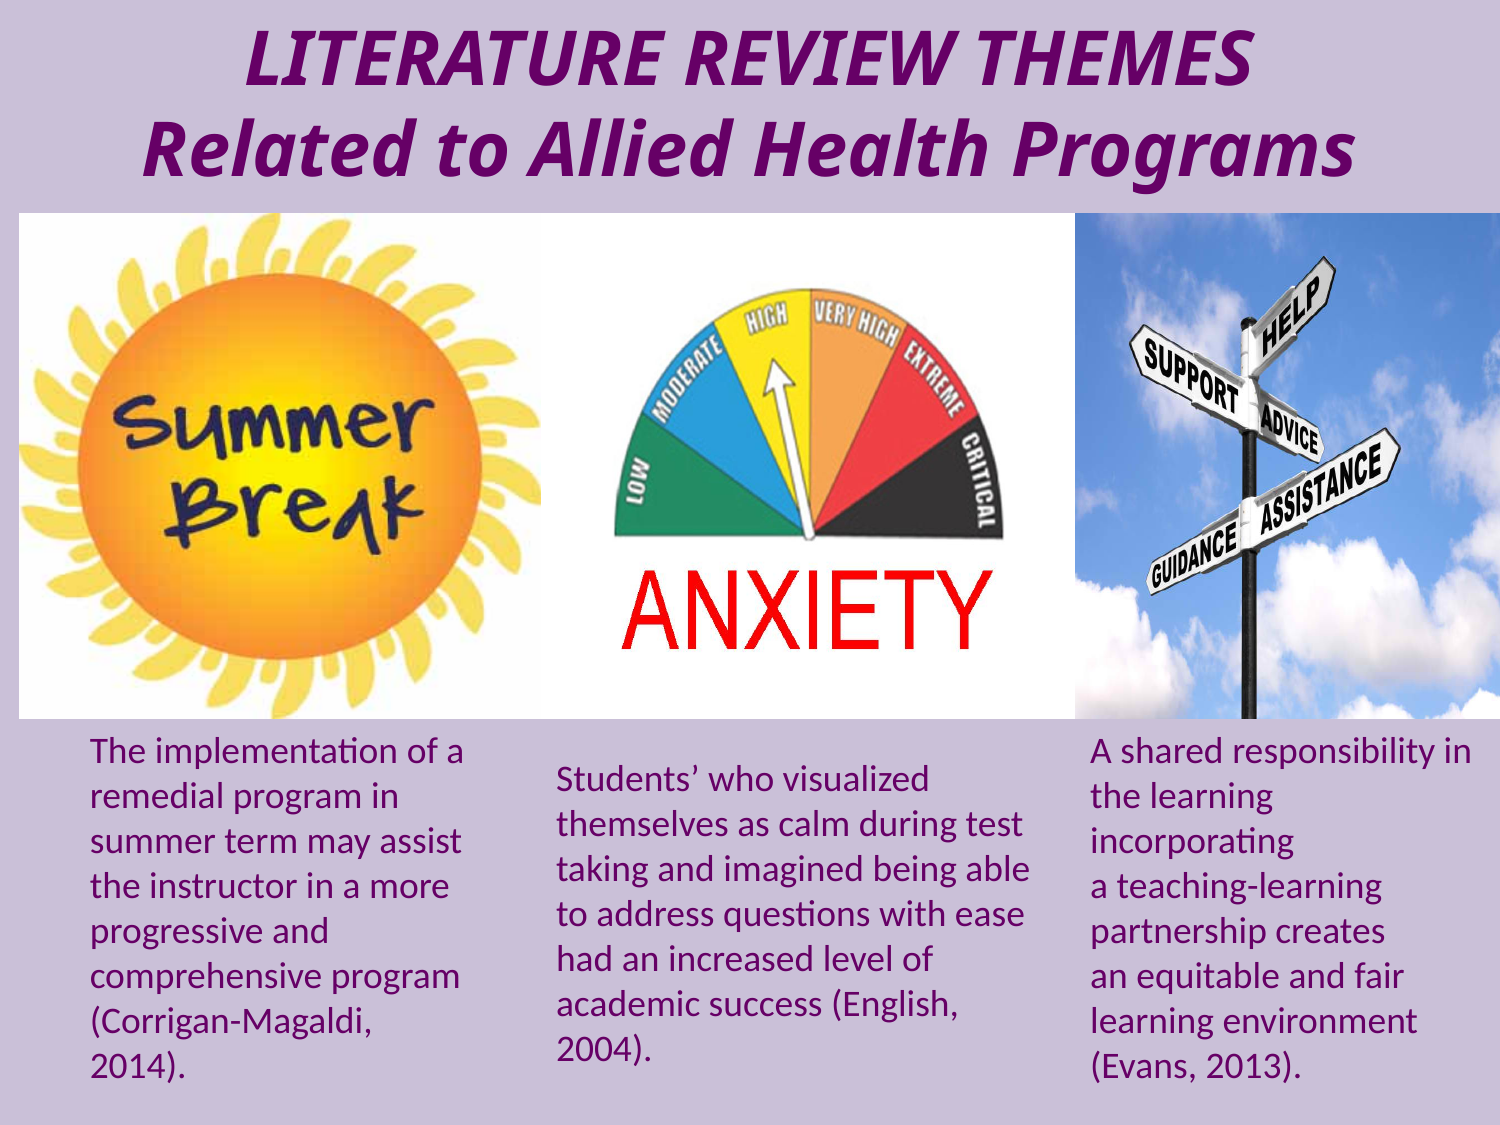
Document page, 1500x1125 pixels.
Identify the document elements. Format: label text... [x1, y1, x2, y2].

text_box A shared responsibility in the learning incorporating a teaching-learning partnership creates an equitable and fair learning environment (Evans, 2013). [1075, 725, 1500, 1094]
title LITERATURE REVIEW THEMES Related to Allied Health Programs [75, 0, 1425, 211]
picture [18, 213, 1500, 719]
text_box Students’ who visualized themselves as calm during test taking and imagined being able to address questions with ease had an increased level of academic success (English, 2004). [541, 746, 1056, 1121]
text_box The implementation of a remedial program in summer term may assist the instructor in a more progressive and comprehensive program (Corrigan-Magaldi, 2014). [74, 726, 491, 1125]
